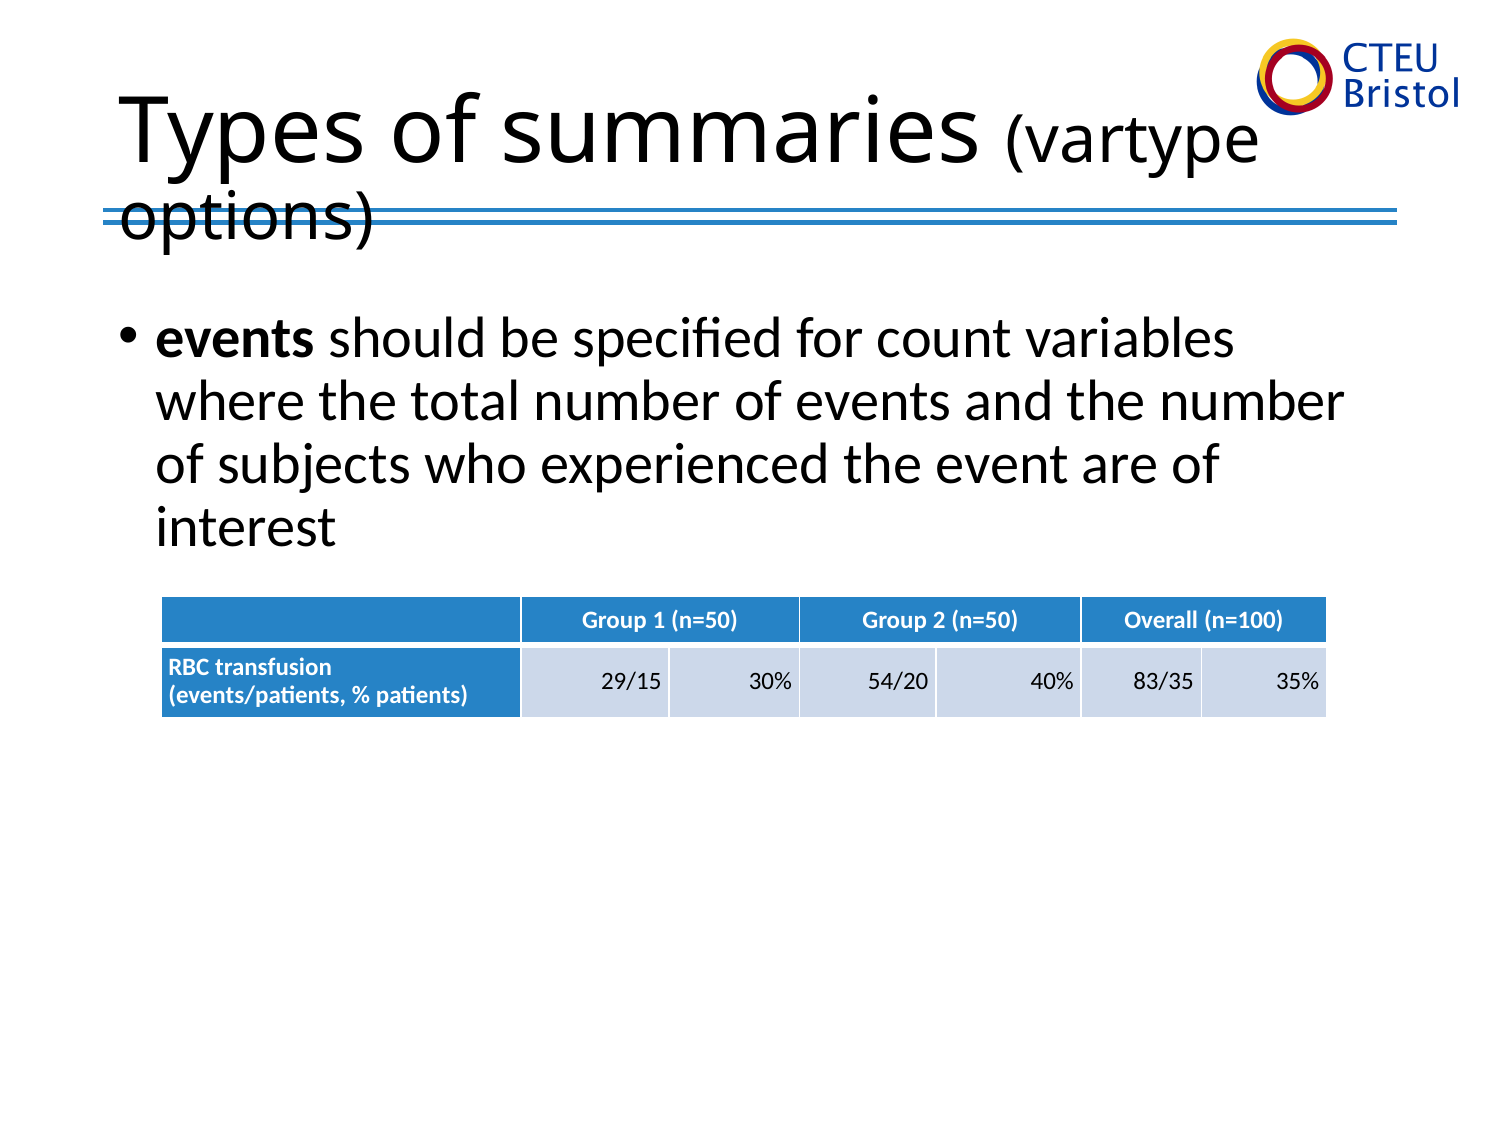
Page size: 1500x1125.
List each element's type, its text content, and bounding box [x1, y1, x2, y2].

list events should be specified for count variables where the total number of events and the number of subjects who experienced the event are of interest [103, 299, 1397, 1014]
table_cell 29/15 [522, 648, 668, 717]
table_cell 83/35 [1082, 648, 1201, 717]
table_header Group 2 (n=50) [800, 597, 1080, 642]
table_header Group 1 (n=50) [522, 597, 799, 642]
table_header [162, 597, 520, 642]
table_cell RBC transfusion (events/patients, % patients) [162, 648, 520, 717]
title Types of summaries (vartype options) [103, 59, 1397, 278]
table_cell 54/20 [800, 648, 935, 717]
table_cell 30% [670, 648, 799, 717]
table_cell 40% [937, 648, 1080, 717]
table_header Overall (n=100) [1082, 597, 1326, 642]
table_cell 35% [1202, 648, 1326, 717]
